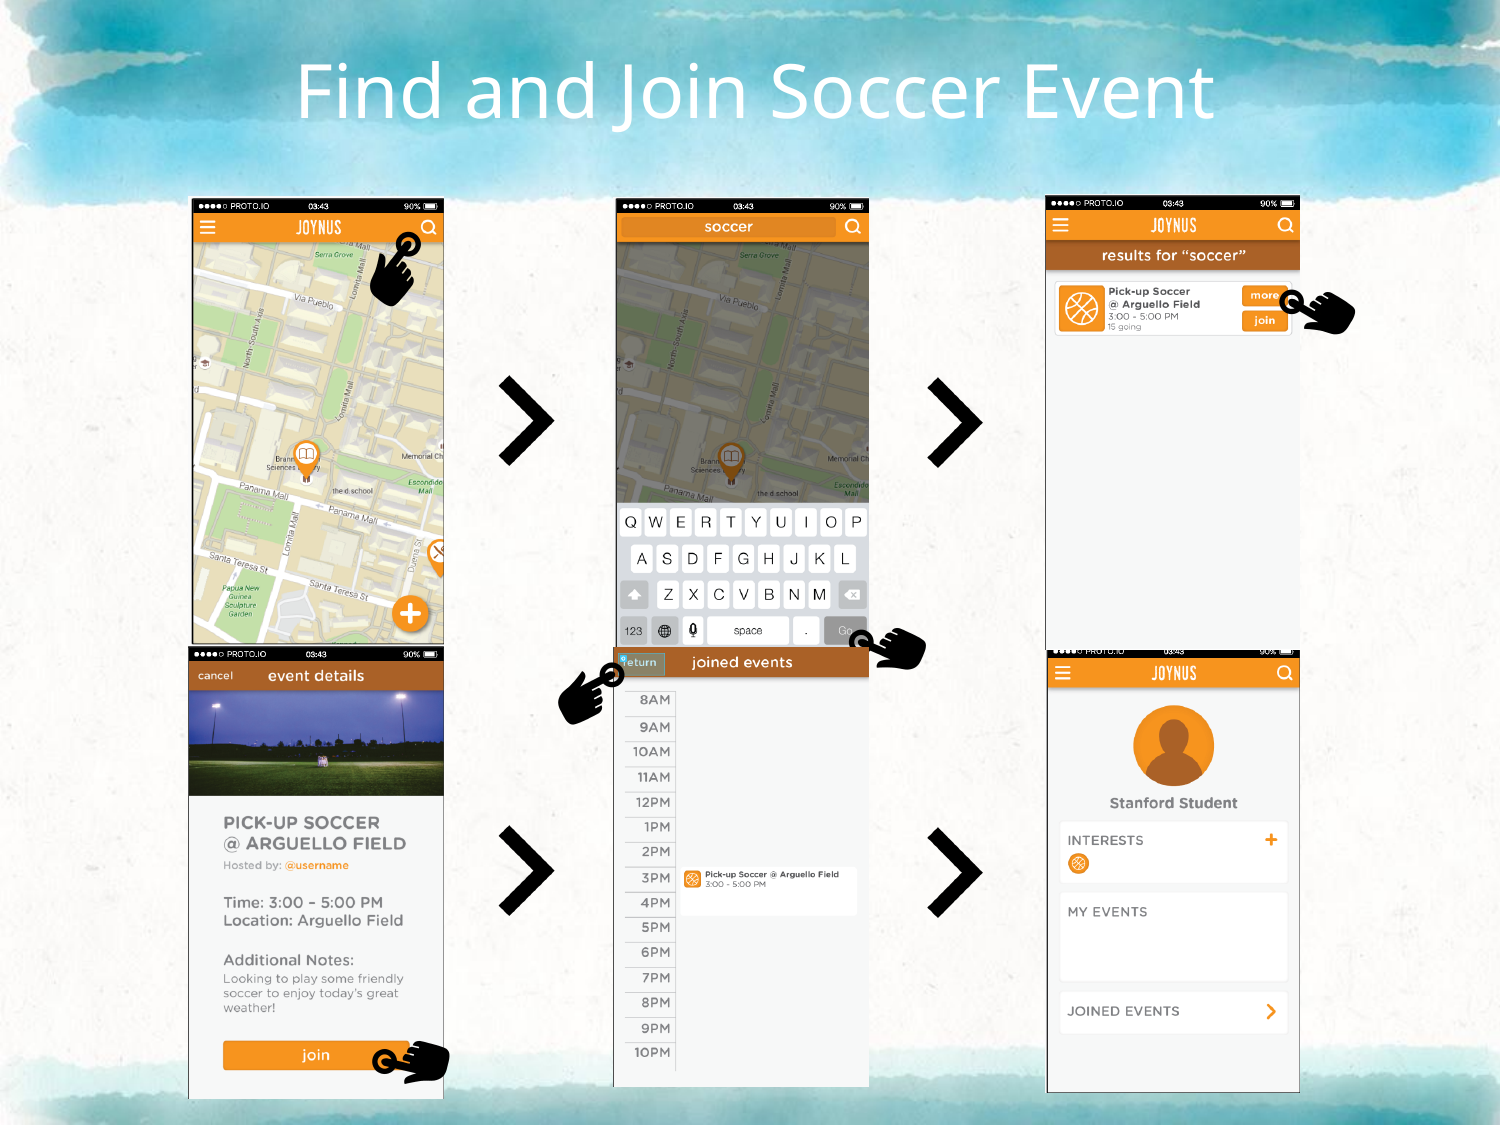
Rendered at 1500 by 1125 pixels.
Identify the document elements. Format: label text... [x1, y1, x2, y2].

picture [0, 0, 1500, 1125]
title Find and Join Soccer Event [15, 0, 1500, 183]
